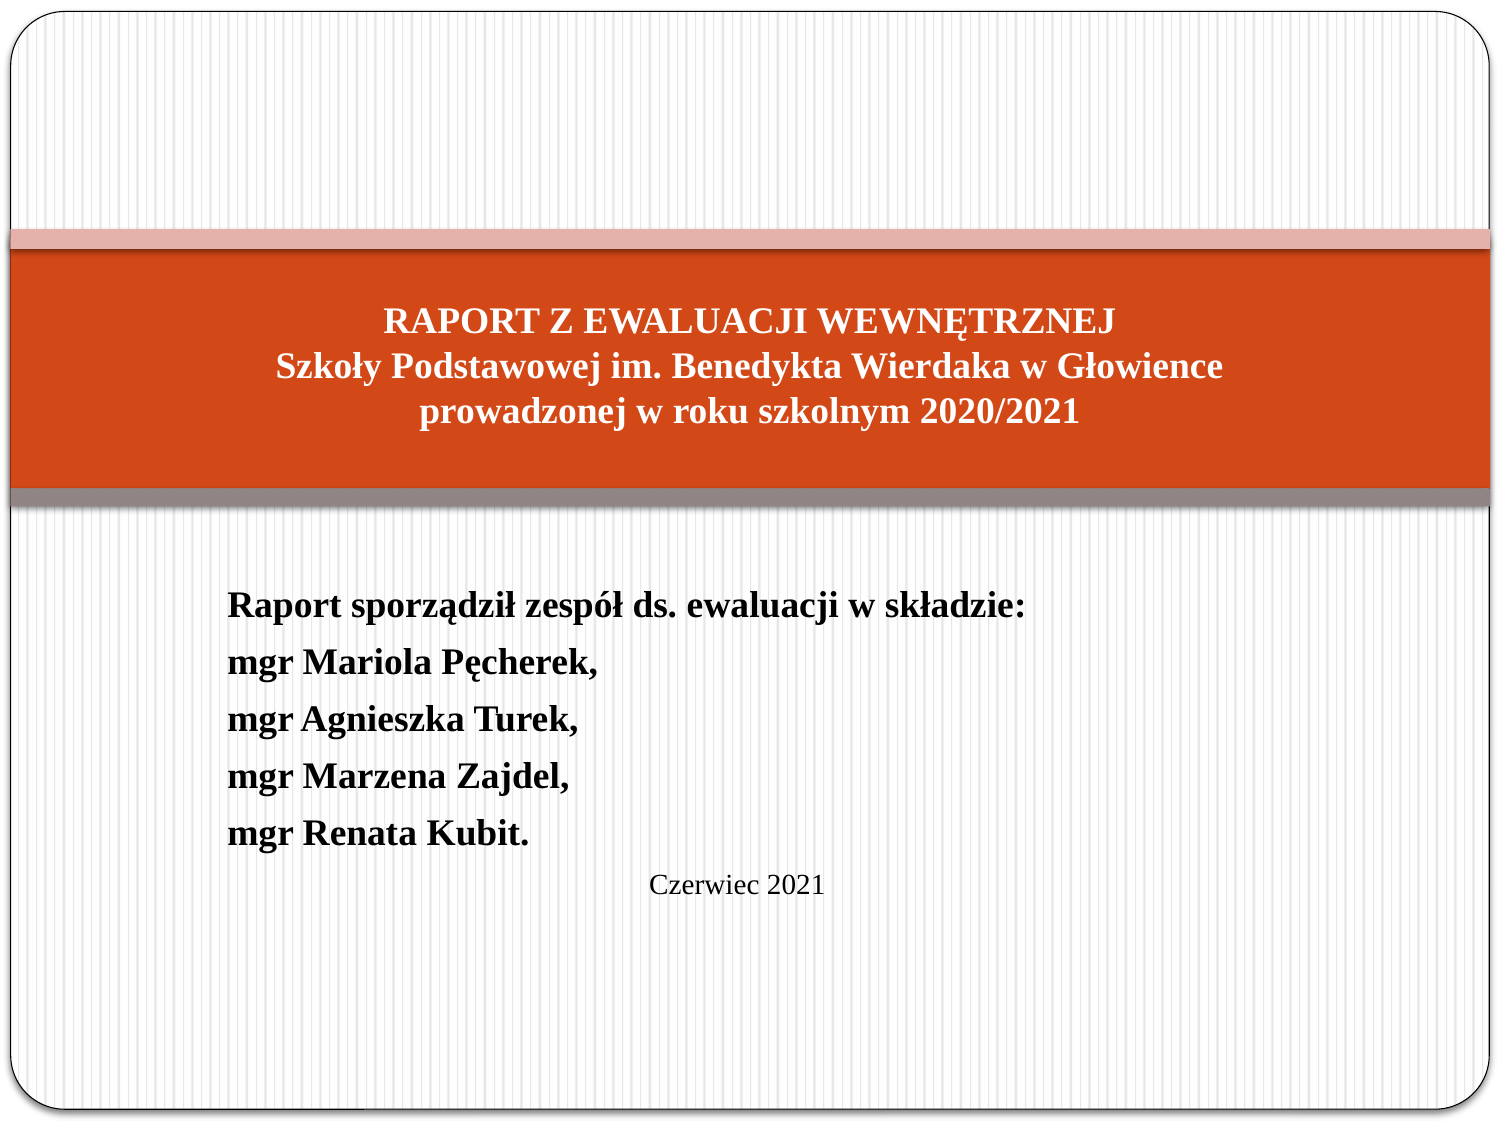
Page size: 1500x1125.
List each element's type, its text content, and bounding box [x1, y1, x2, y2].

title RAPORT Z EWALUACJI WEWNĘTRZNEJ Szkoły Podstawowej im. Benedykta Wierdaka w Głowience prowadzonej w roku szkolnym 2020/2021 [75, 247, 1425, 489]
subtitle Raport sporządził zespół ds. ewaluacji w składzie: mgr Mariola Pęcherek, mgr Agnieszka Turek, mgr Marzena Zajdel, mgr Renata Kubit. Czerwiec 2021 [212, 525, 1263, 917]
